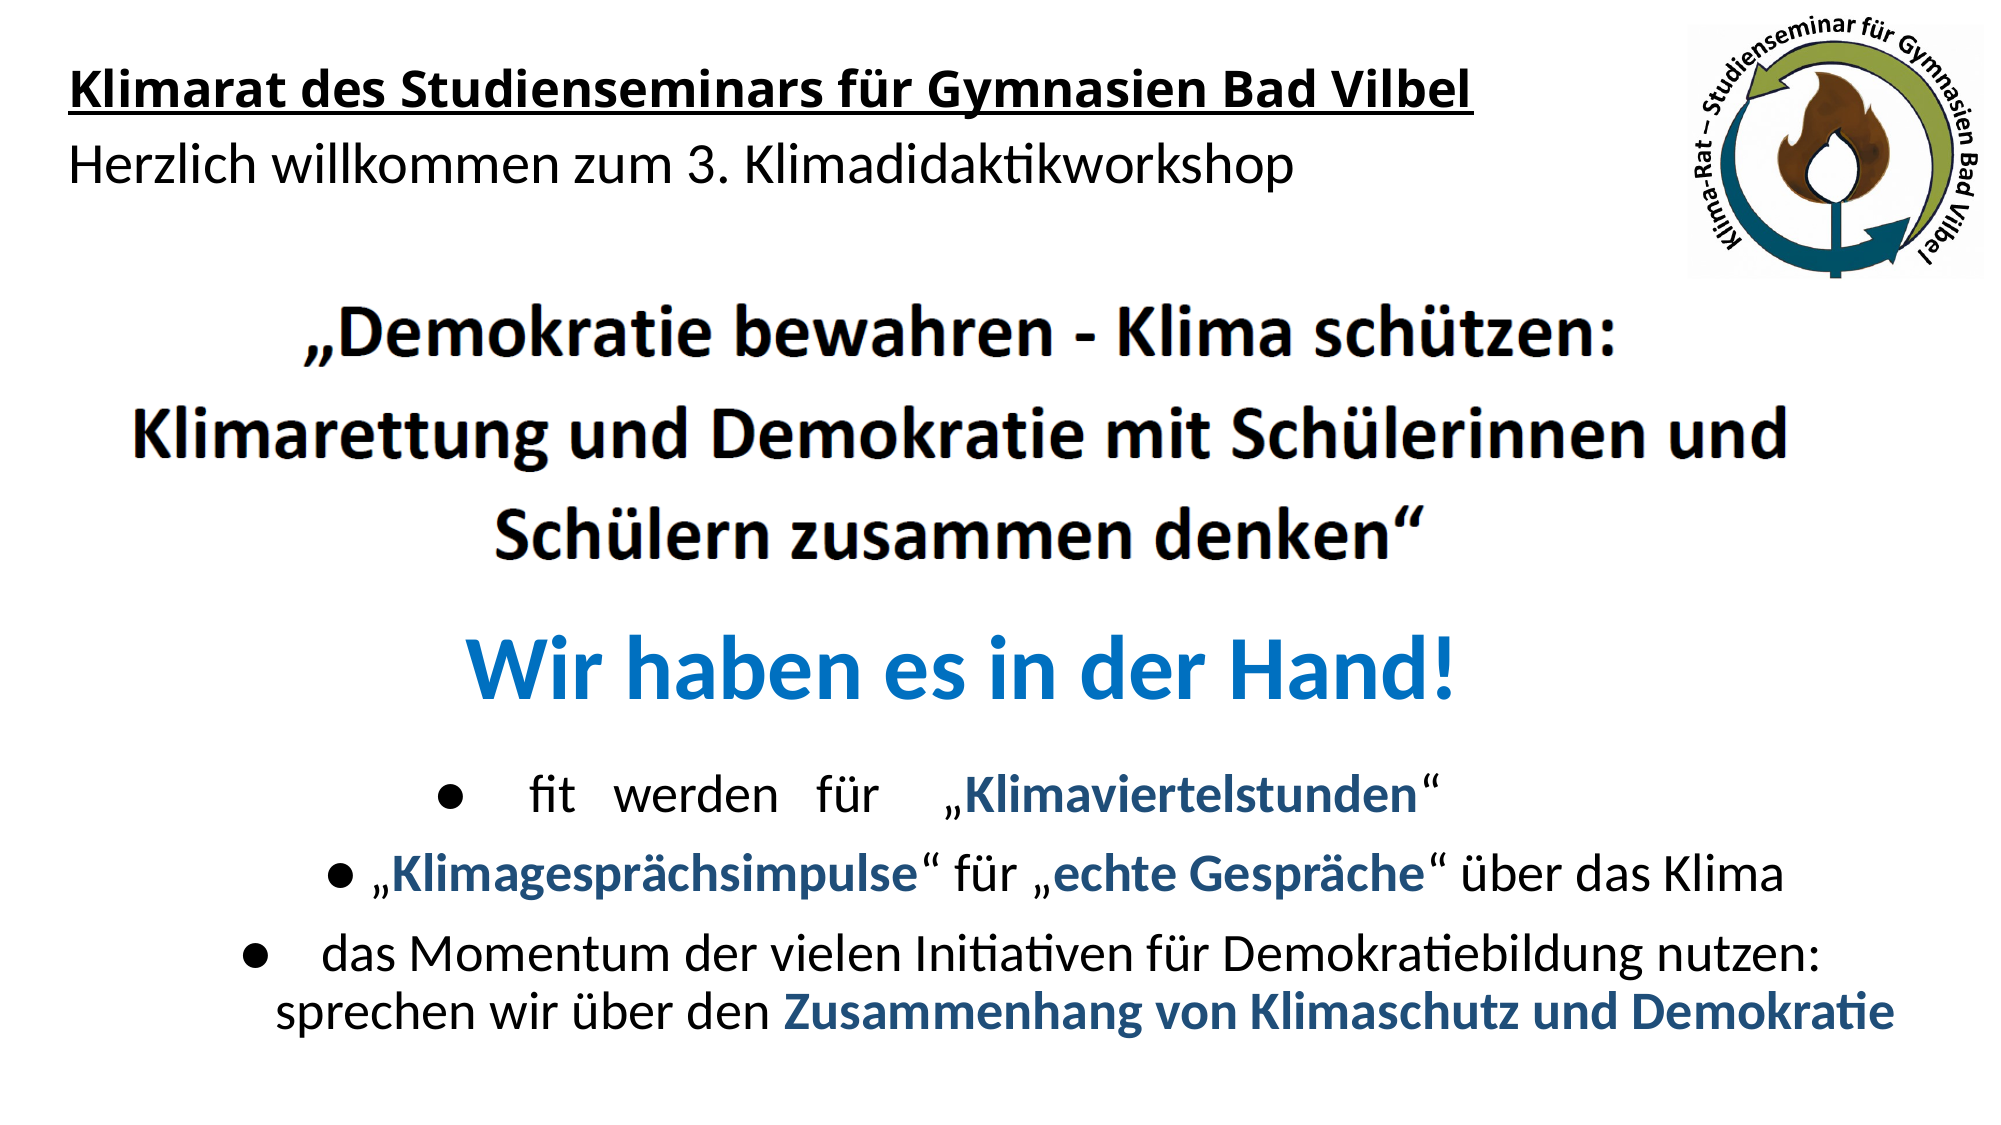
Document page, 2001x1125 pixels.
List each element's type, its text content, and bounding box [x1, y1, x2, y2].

title Klimarat des Studienseminars für Gymnasien Bad Vilbel [53, 44, 1553, 125]
subtitle Herzlich willkommen zum 3. Klimadidaktikworkshop Wir haben es in der Hand! ● fit werden für „Klimaviertelstunden“ ● „Klimagesprächsimpulse“ für „echte Gespräche“ über das Klima ● das Momentum der vielen Initiativen für Demokratiebildung nutzen: sprechen wir über den Zusammenhang von Klimaschutz und Demokratie [53, 125, 2000, 1125]
picture [88, 1, 2000, 580]
